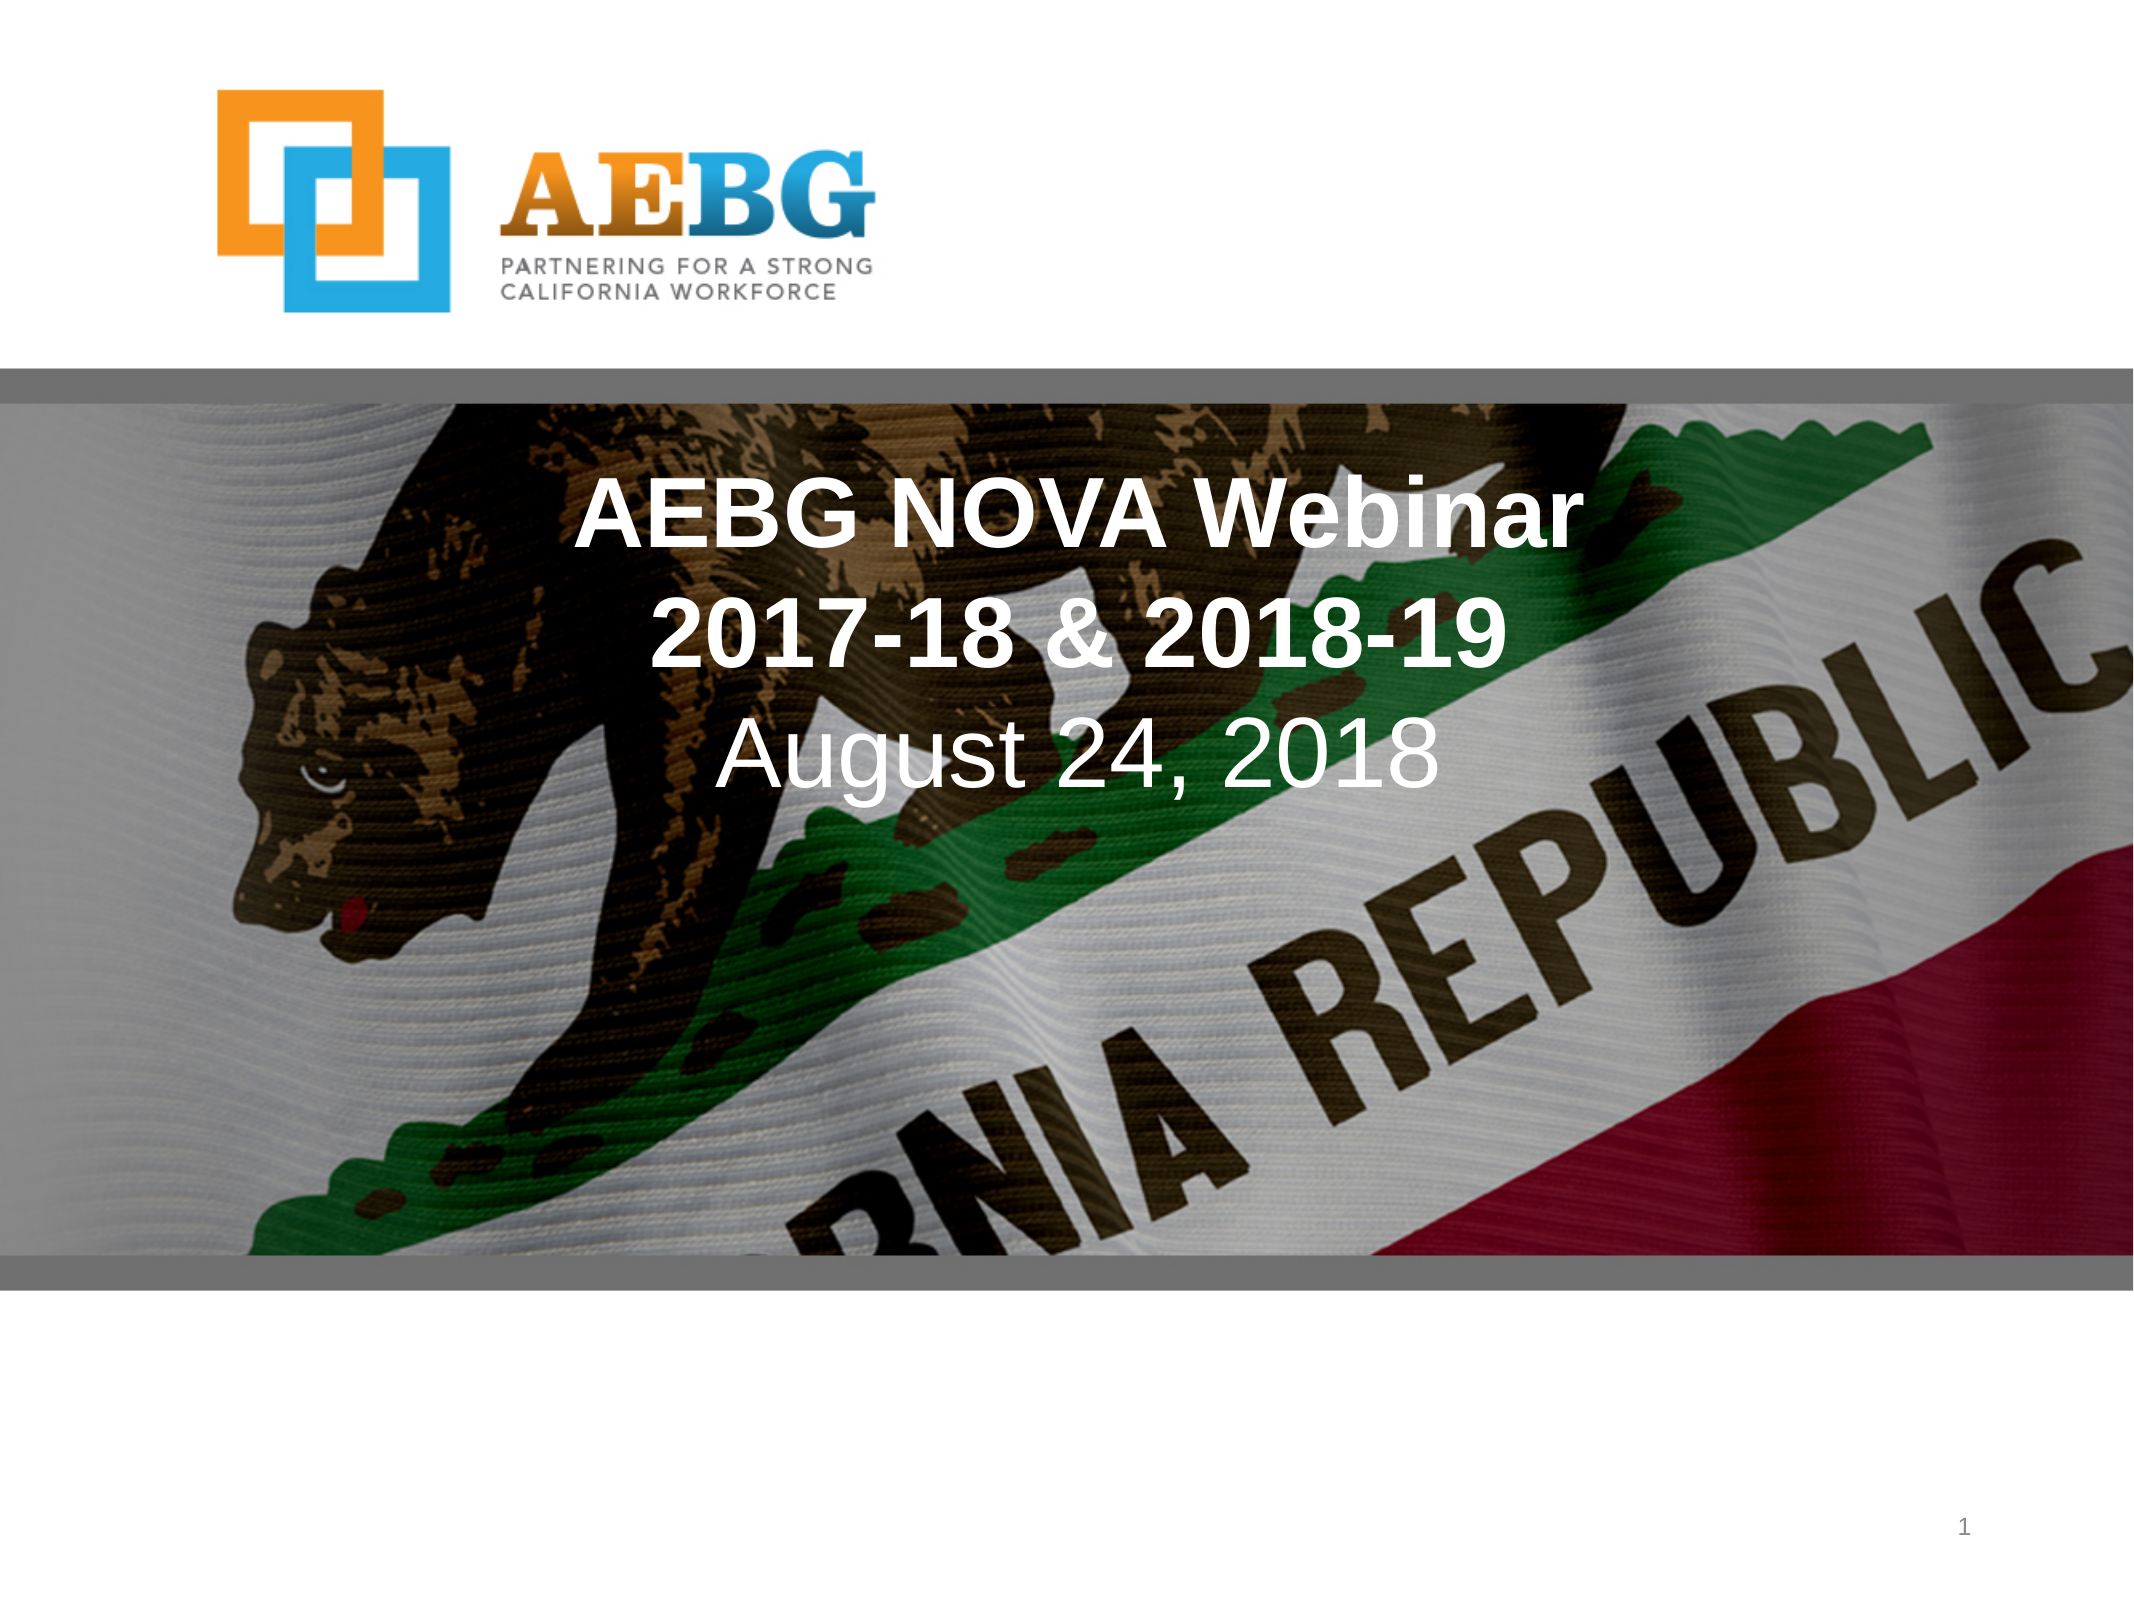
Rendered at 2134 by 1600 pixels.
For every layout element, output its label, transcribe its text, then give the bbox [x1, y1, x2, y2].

slide_number 1 [1506, 1483, 1987, 1569]
text_box AEBG NOVA Webinar 2017-18 & 2018-19 August 24, 2018 [25, 440, 2134, 815]
picture [0, 0, 2134, 1600]
